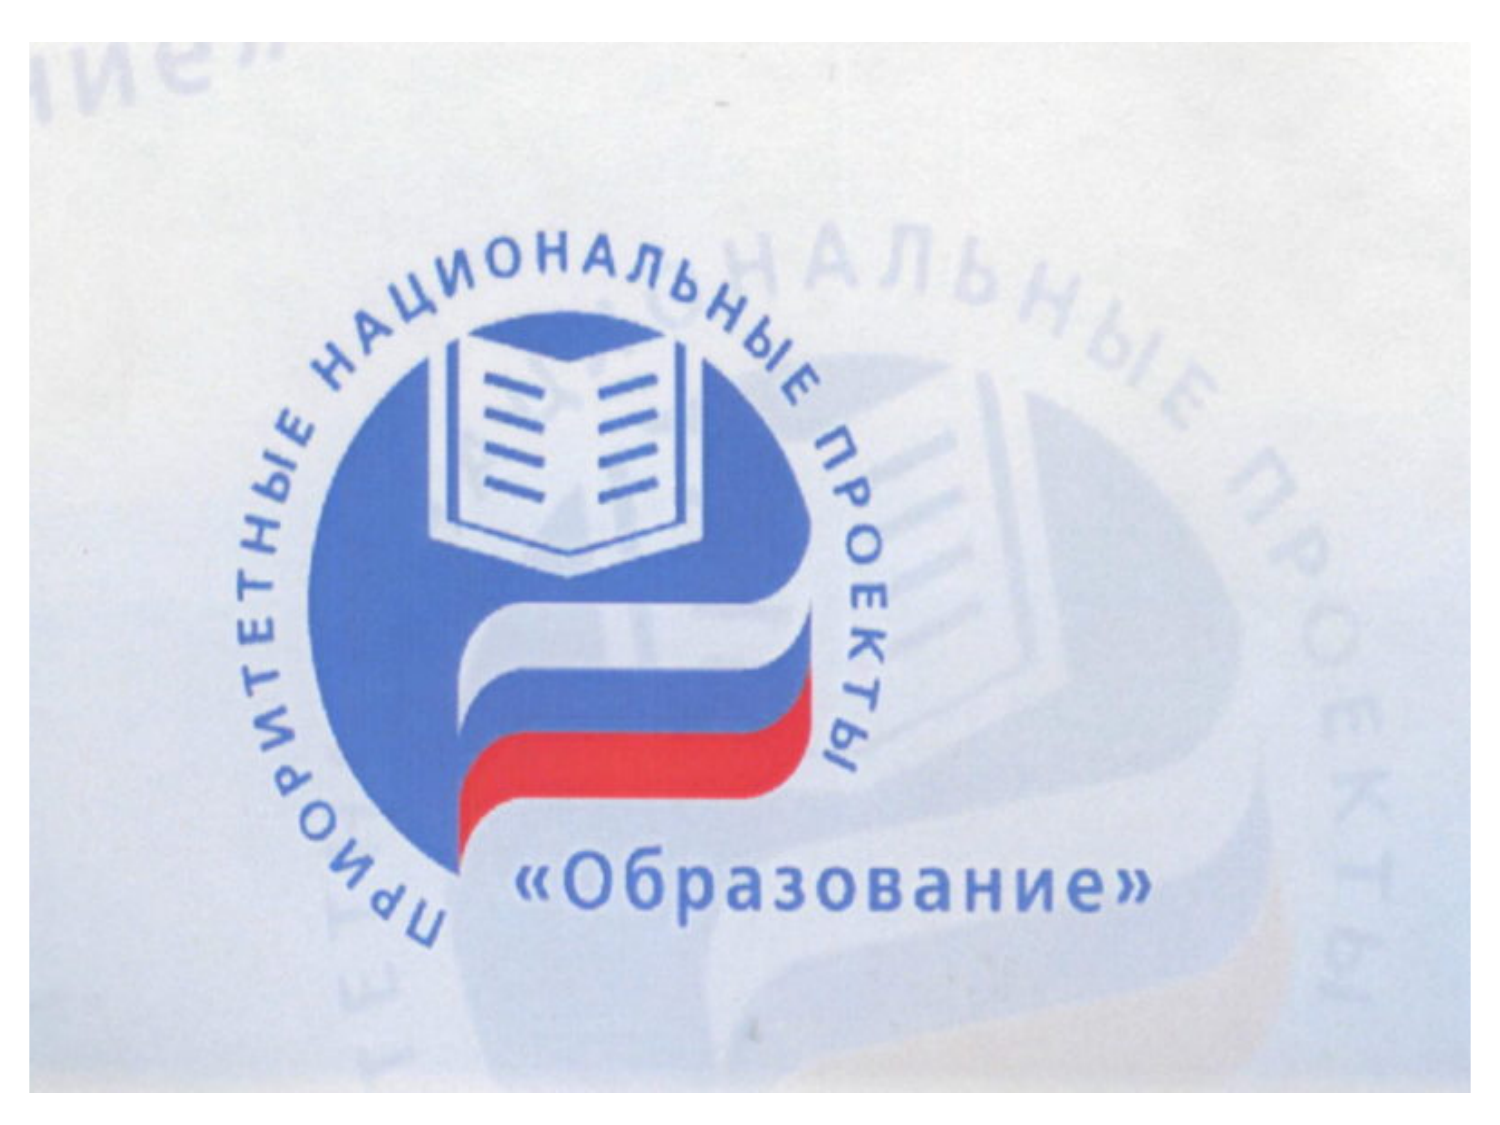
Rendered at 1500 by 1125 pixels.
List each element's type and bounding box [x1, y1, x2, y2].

list [29, 42, 1471, 1095]
